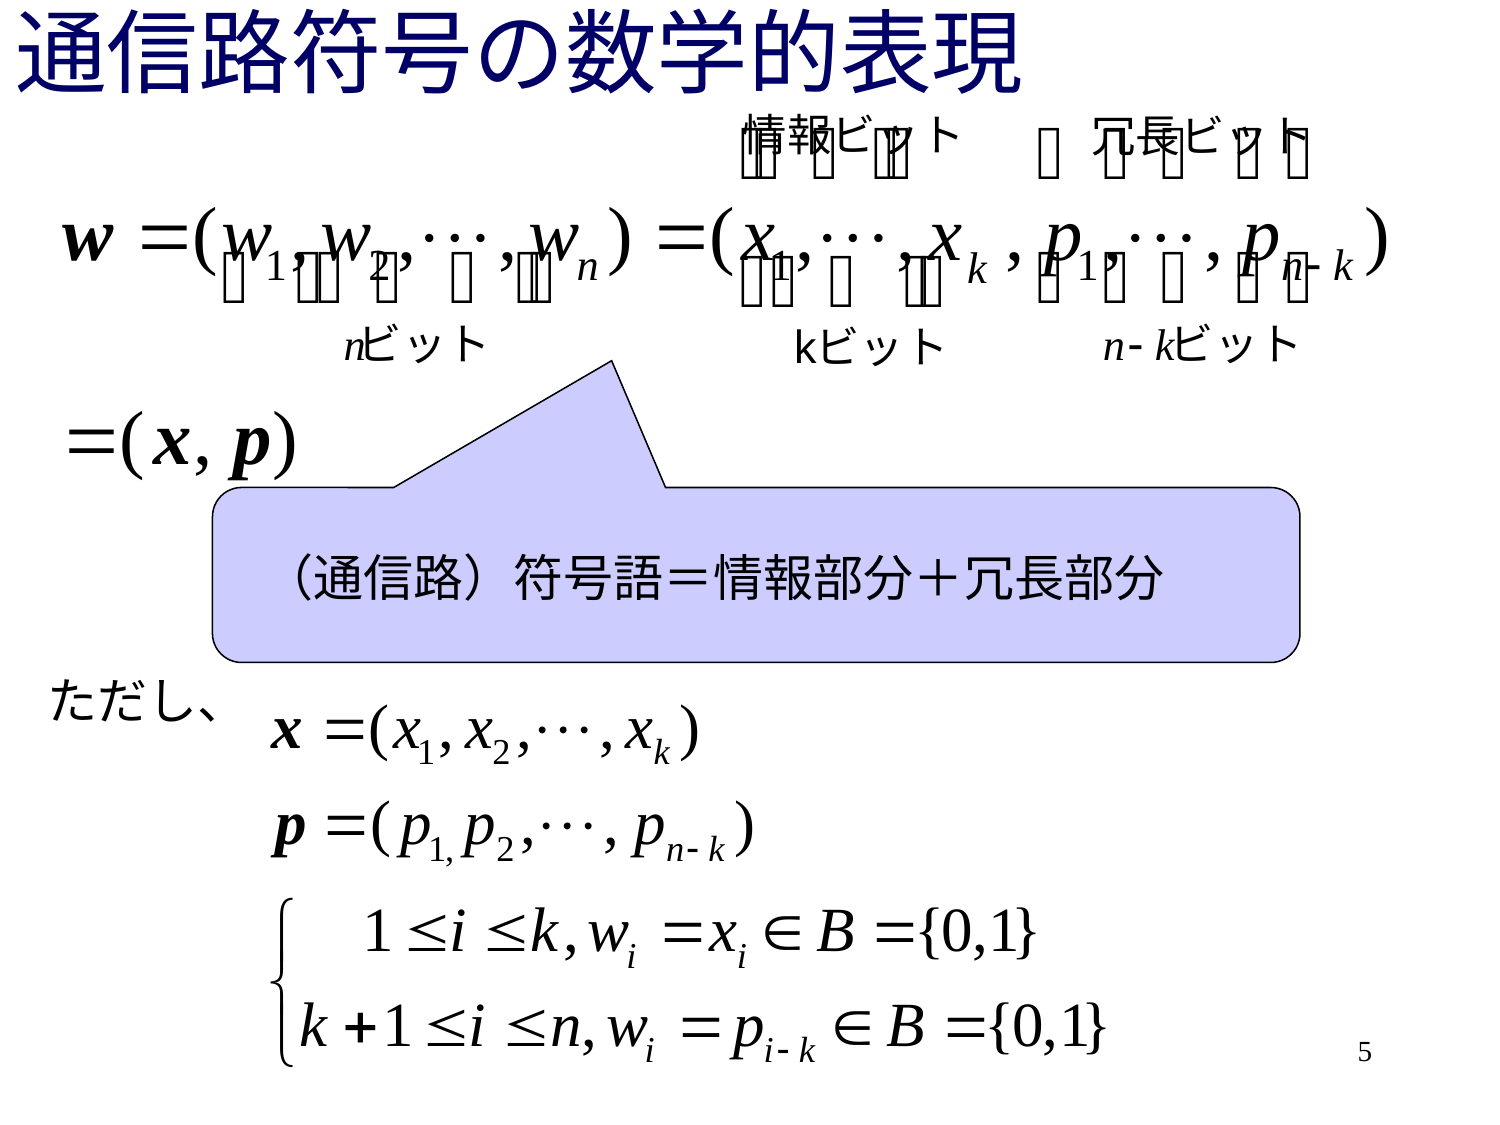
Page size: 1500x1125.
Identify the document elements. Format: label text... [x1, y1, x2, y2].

text_box [212, 505, 1300, 663]
text_box ただし、 [32, 662, 262, 738]
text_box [256, 687, 1119, 1081]
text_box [49, 99, 1406, 497]
text_box （通信路）符号語＝情報部分＋冗長部分 [248, 538, 1179, 614]
slide_number 5 [1074, 1024, 1388, 1101]
title 通信路符号の数学的表現 [0, 0, 1500, 101]
